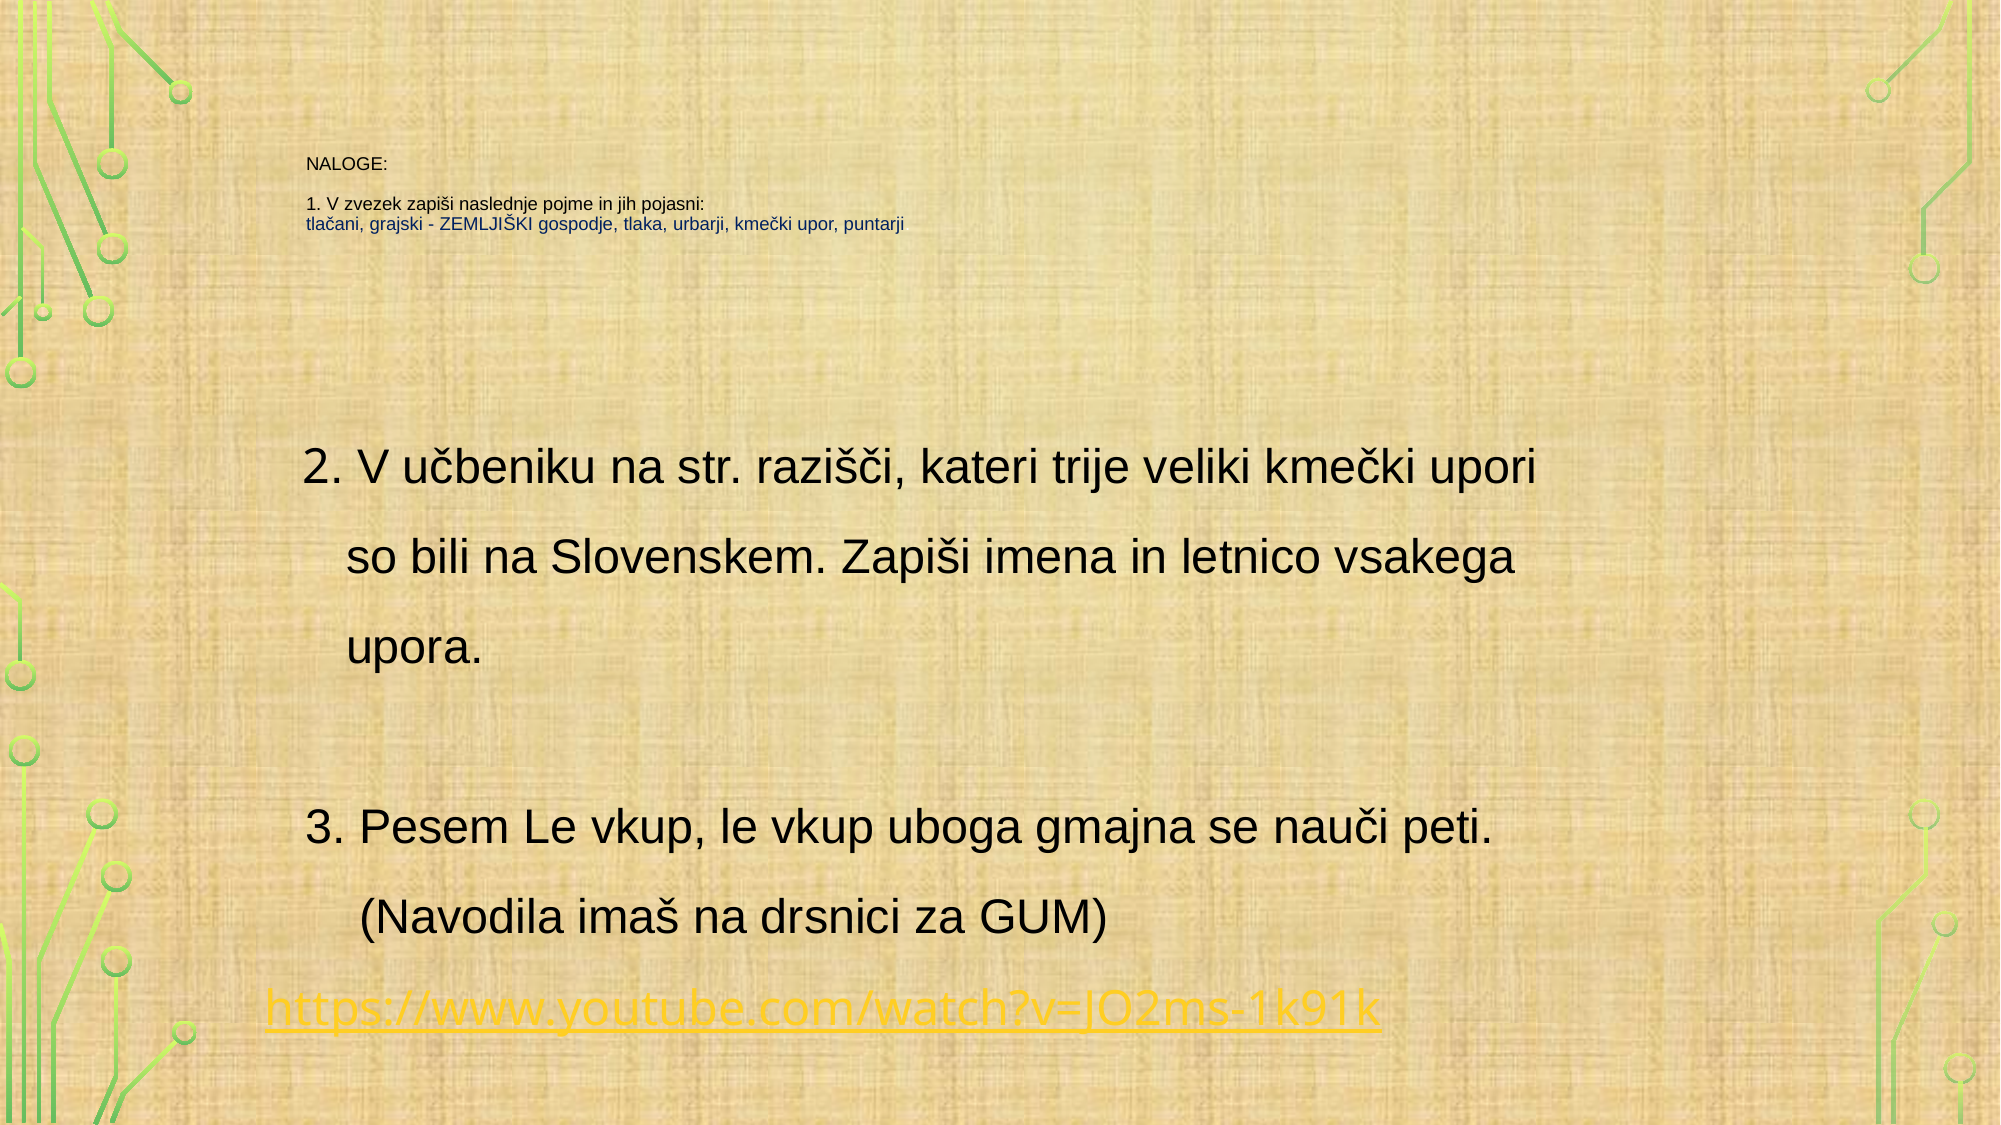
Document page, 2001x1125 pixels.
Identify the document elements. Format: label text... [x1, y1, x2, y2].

title Naloge: 1. V zvezek zapiši naslednje pojme in jih pojasni: tlačani, grajski - ZEMLJIŠKI gospodje, tlaka, urbarji, kmečki upor, puntarji. [291, 45, 1675, 326]
list 2. V učbeniku na str. razišči, kateri trije veliki kmečki upori so bili na Slovenskem. Zapiši imena in letnico vsakega upora. 3. Pesem Le vkup, le vkup uboga gmajna se nauči peti. (Navodila imaš na drsnici za GUM) https://www.youtube.com/watch?v=JO2ms-1k91k [249, 326, 1675, 1057]
